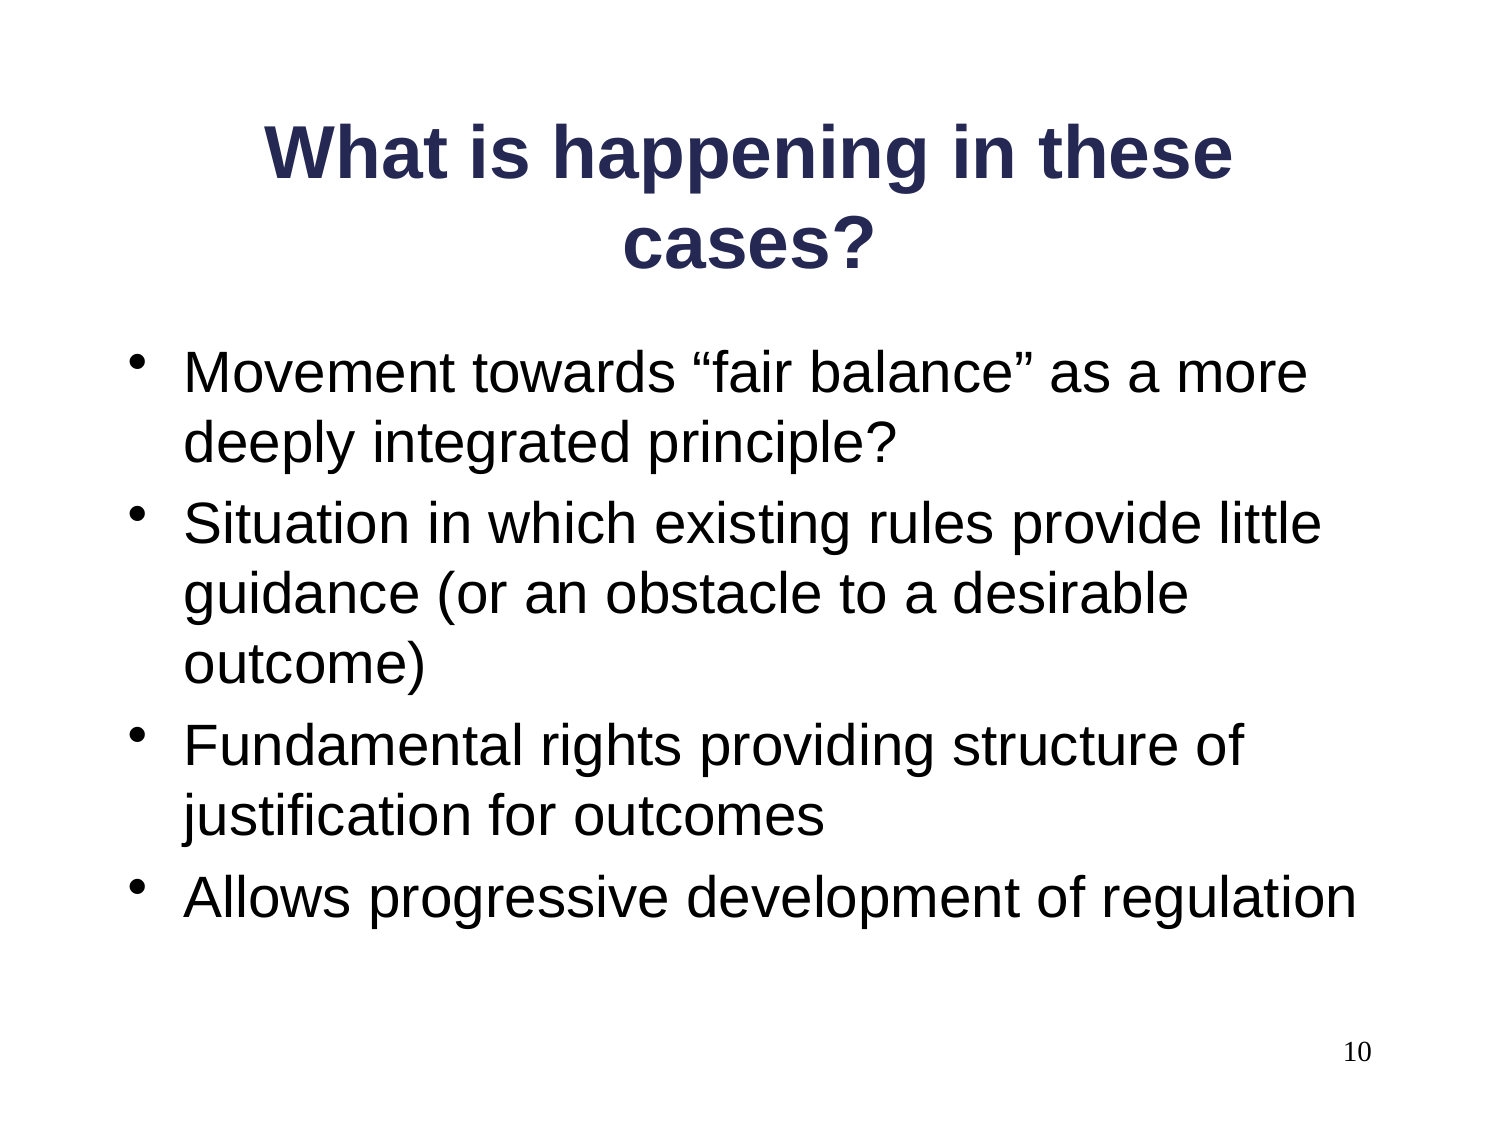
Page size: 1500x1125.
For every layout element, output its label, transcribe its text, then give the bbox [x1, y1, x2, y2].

title What is happening in these cases? [112, 99, 1388, 288]
slide_number 10 [1074, 1025, 1388, 1100]
list Movement towards “fair balance” as a more deeply integrated principle? Situation in which existing rules provide little guidance (or an obstacle to a desirable outcome) Fundamental rights providing structure of justification for outcomes Allows progressive development of regulation [112, 326, 1388, 1000]
